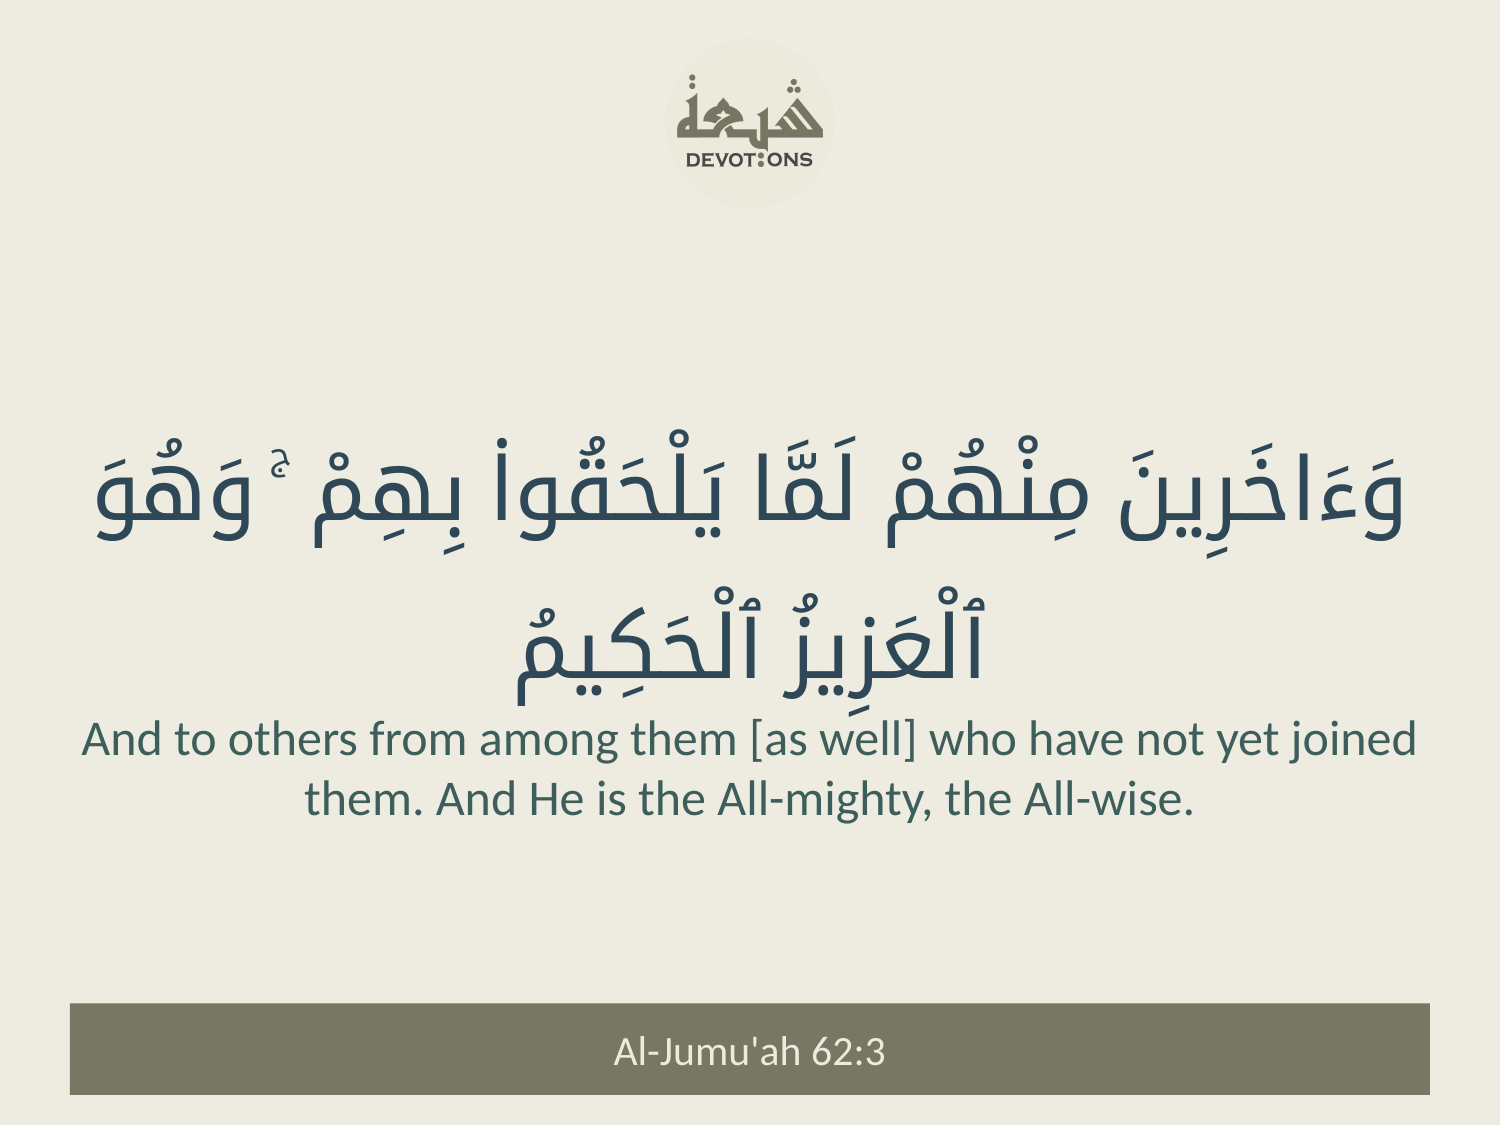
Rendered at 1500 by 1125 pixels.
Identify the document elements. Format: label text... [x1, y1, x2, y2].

list Al-Jumu'ah 62:3 [69, 1003, 1430, 1095]
picture [656, 29, 844, 203]
list وَءَاخَرِينَ مِنْهُمْ لَمَّا يَلْحَقُوا۟ بِهِمْ ۚ وَهُوَ ٱلْعَزِيزُ ٱلْحَكِيمُ And to others from among them [as well] who have not yet joined them. And He is the All-mighty, the All-wise. [69, 203, 1430, 1003]
